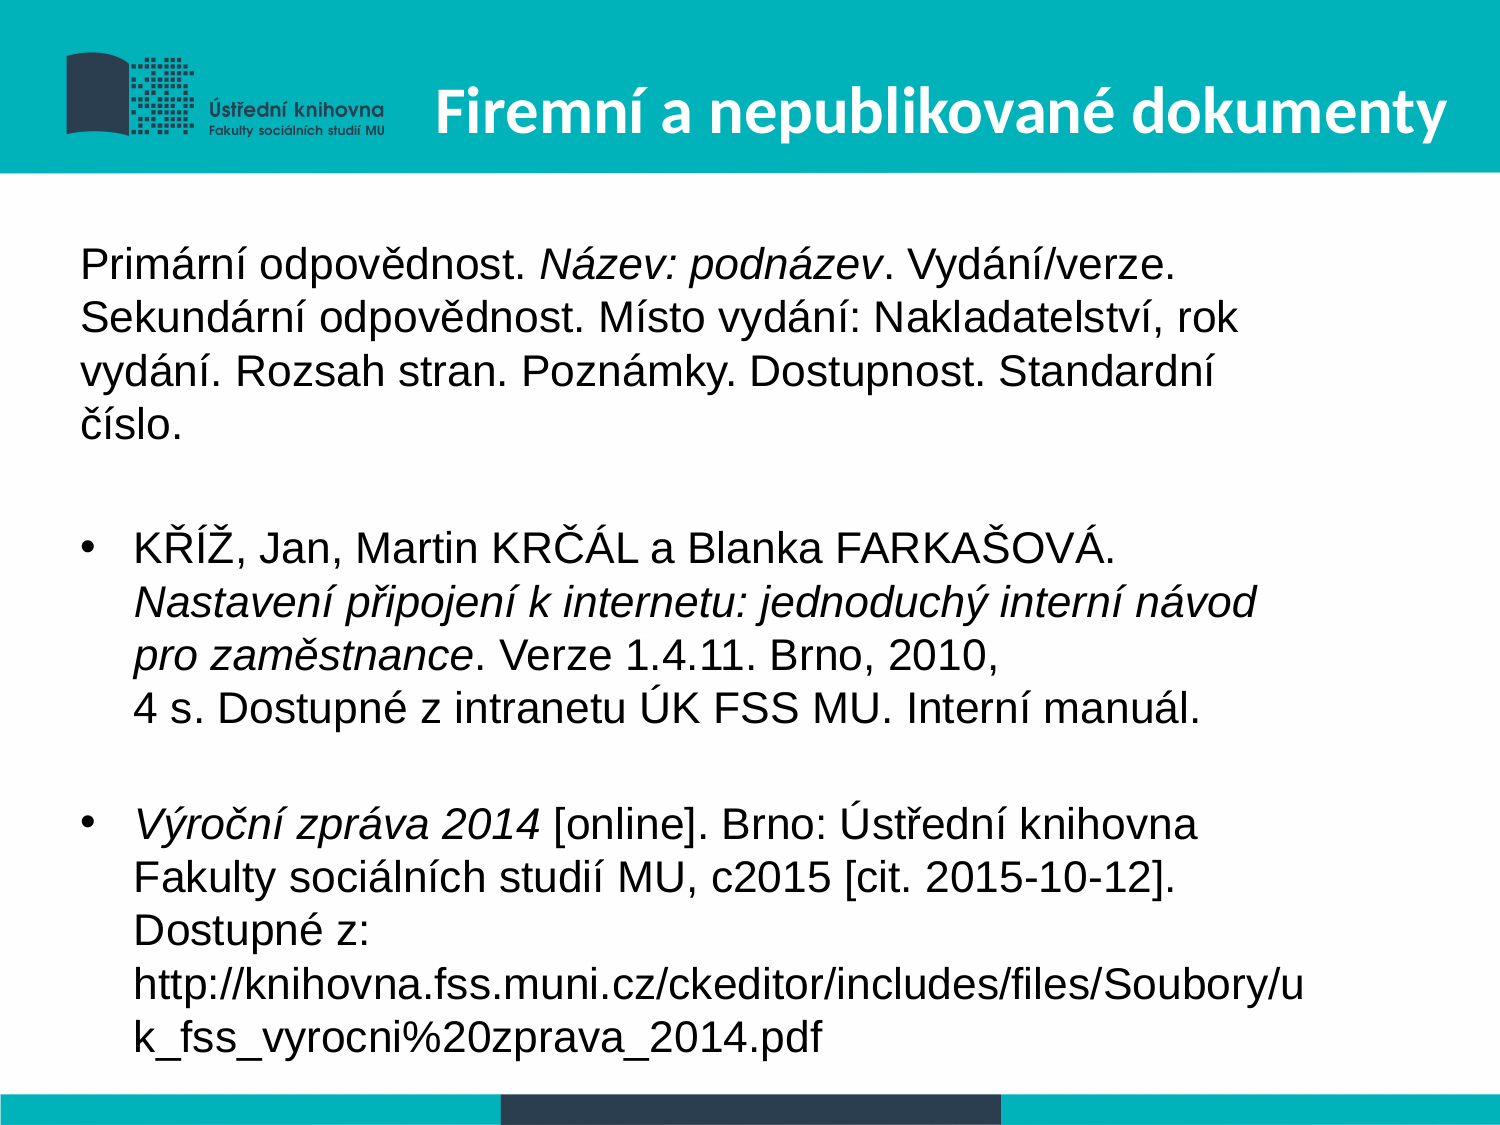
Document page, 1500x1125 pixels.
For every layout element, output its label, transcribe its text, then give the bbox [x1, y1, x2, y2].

list Primární odpovědnost. Název: podnázev. Vydání/verze. Sekundární odpovědnost. Místo vydání: Nakladatelství, rok vydání. Rozsah stran. Poznámky. Dostupnost. Standardní číslo. KŘÍŽ, Jan, Martin KRČÁL a Blanka FARKAŠOVÁ. Nastavení připojení k internetu: jednoduchý interní návod pro zaměstnance. Verze 1.4.11. Brno, 2010, 4 s. Dostupné z intranetu ÚK FSS MU. Interní manuál. Výroční zpráva 2014 [online]. Brno: Ústřední knihovna Fakulty sociálních studií MU, c2015 [cit. 2015-10-12]. Dostupné z: http://knihovna.fss.muni.cz/ckeditor/includes/files/Soubory/uk_fss_vyrocni%20zprava_2014.pdf [64, 227, 1341, 1071]
title Firemní a nepublikované dokumenty [383, 30, 1500, 183]
picture [0, 0, 1500, 1125]
